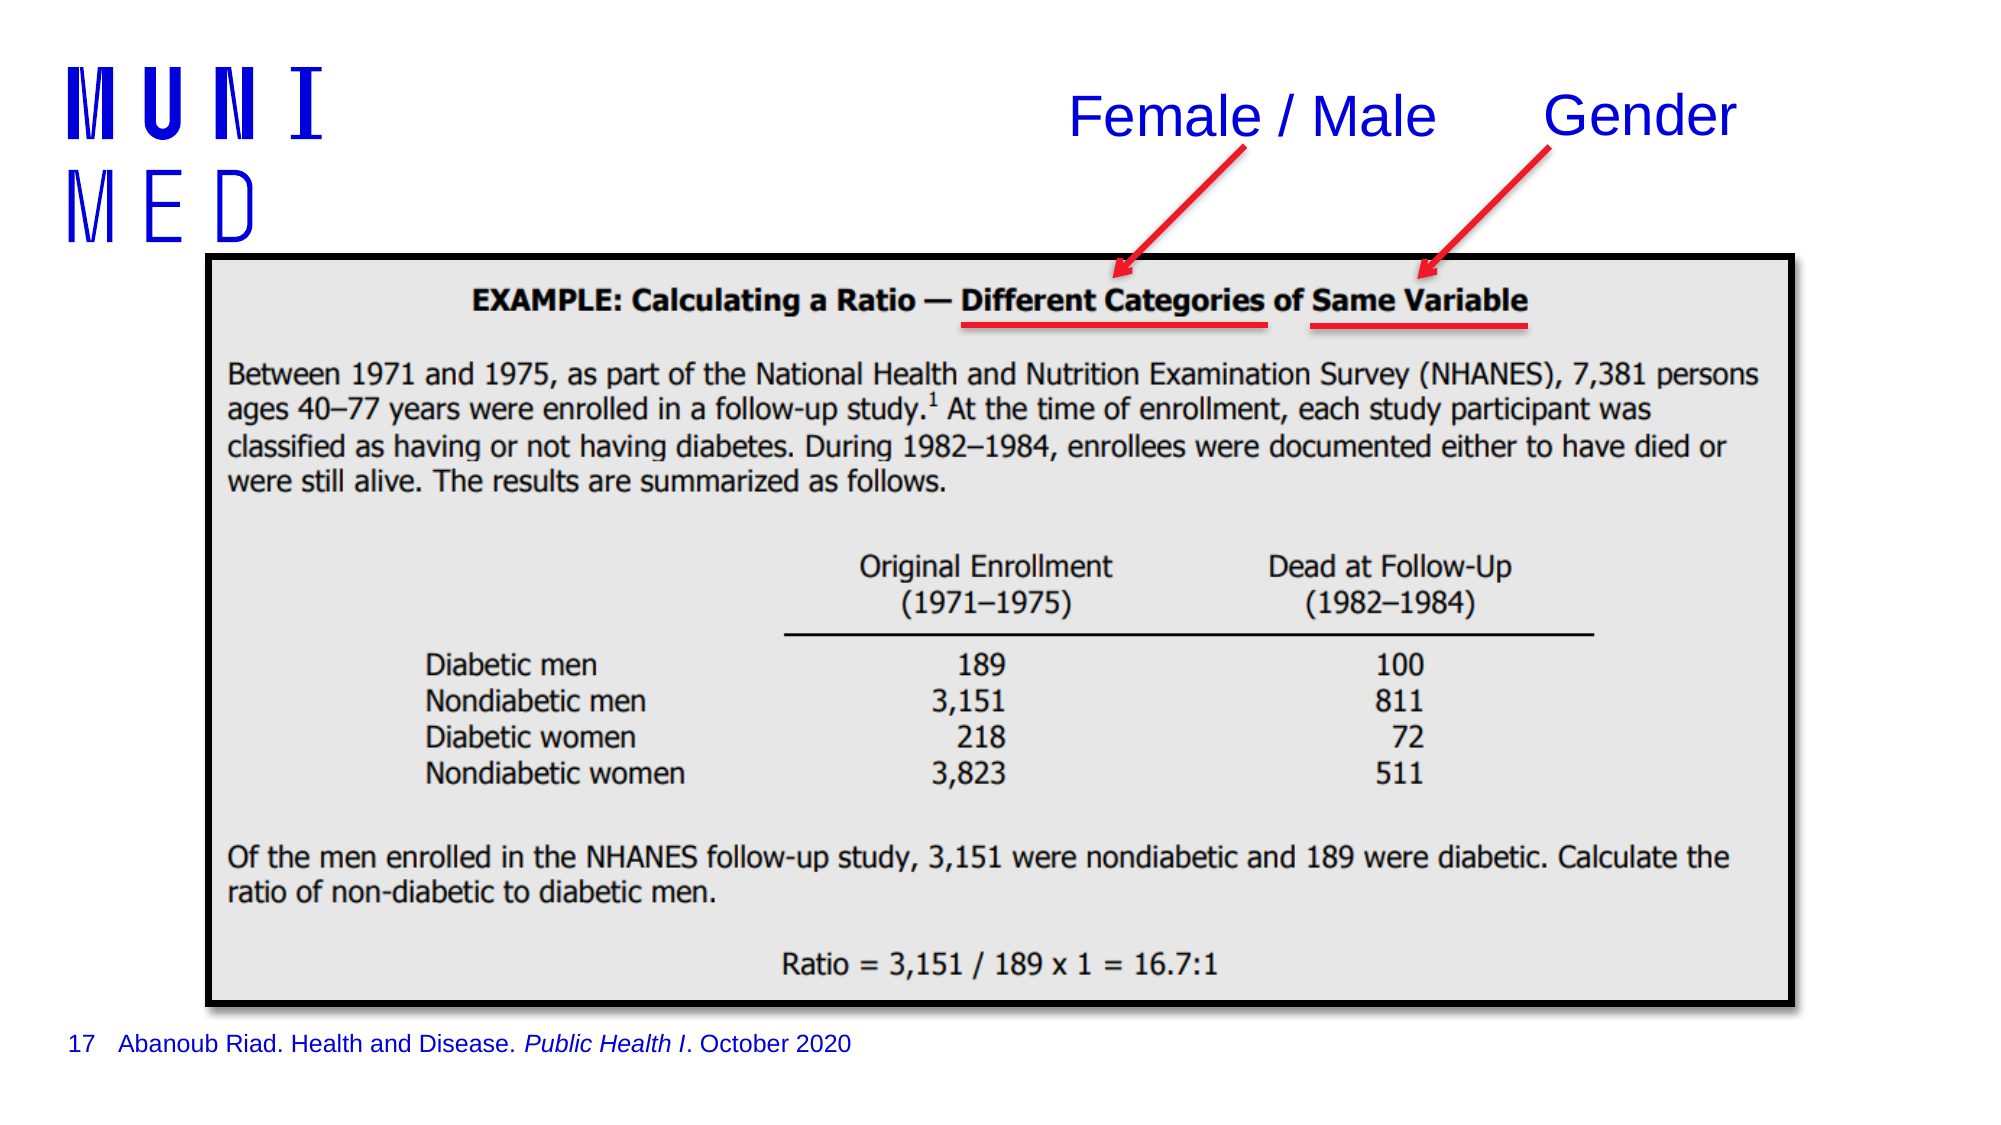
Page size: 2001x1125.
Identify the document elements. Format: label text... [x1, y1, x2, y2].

slide_number 17 [67, 1021, 110, 1063]
picture [211, 259, 1789, 1001]
text_box Gender [1529, 69, 1754, 155]
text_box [1417, 146, 1551, 280]
footer Abanoub Riad. Health and Disease. Public Health I. October 2020 [118, 1021, 1418, 1063]
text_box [1112, 145, 1246, 279]
text_box Female / Male [1053, 70, 1453, 156]
